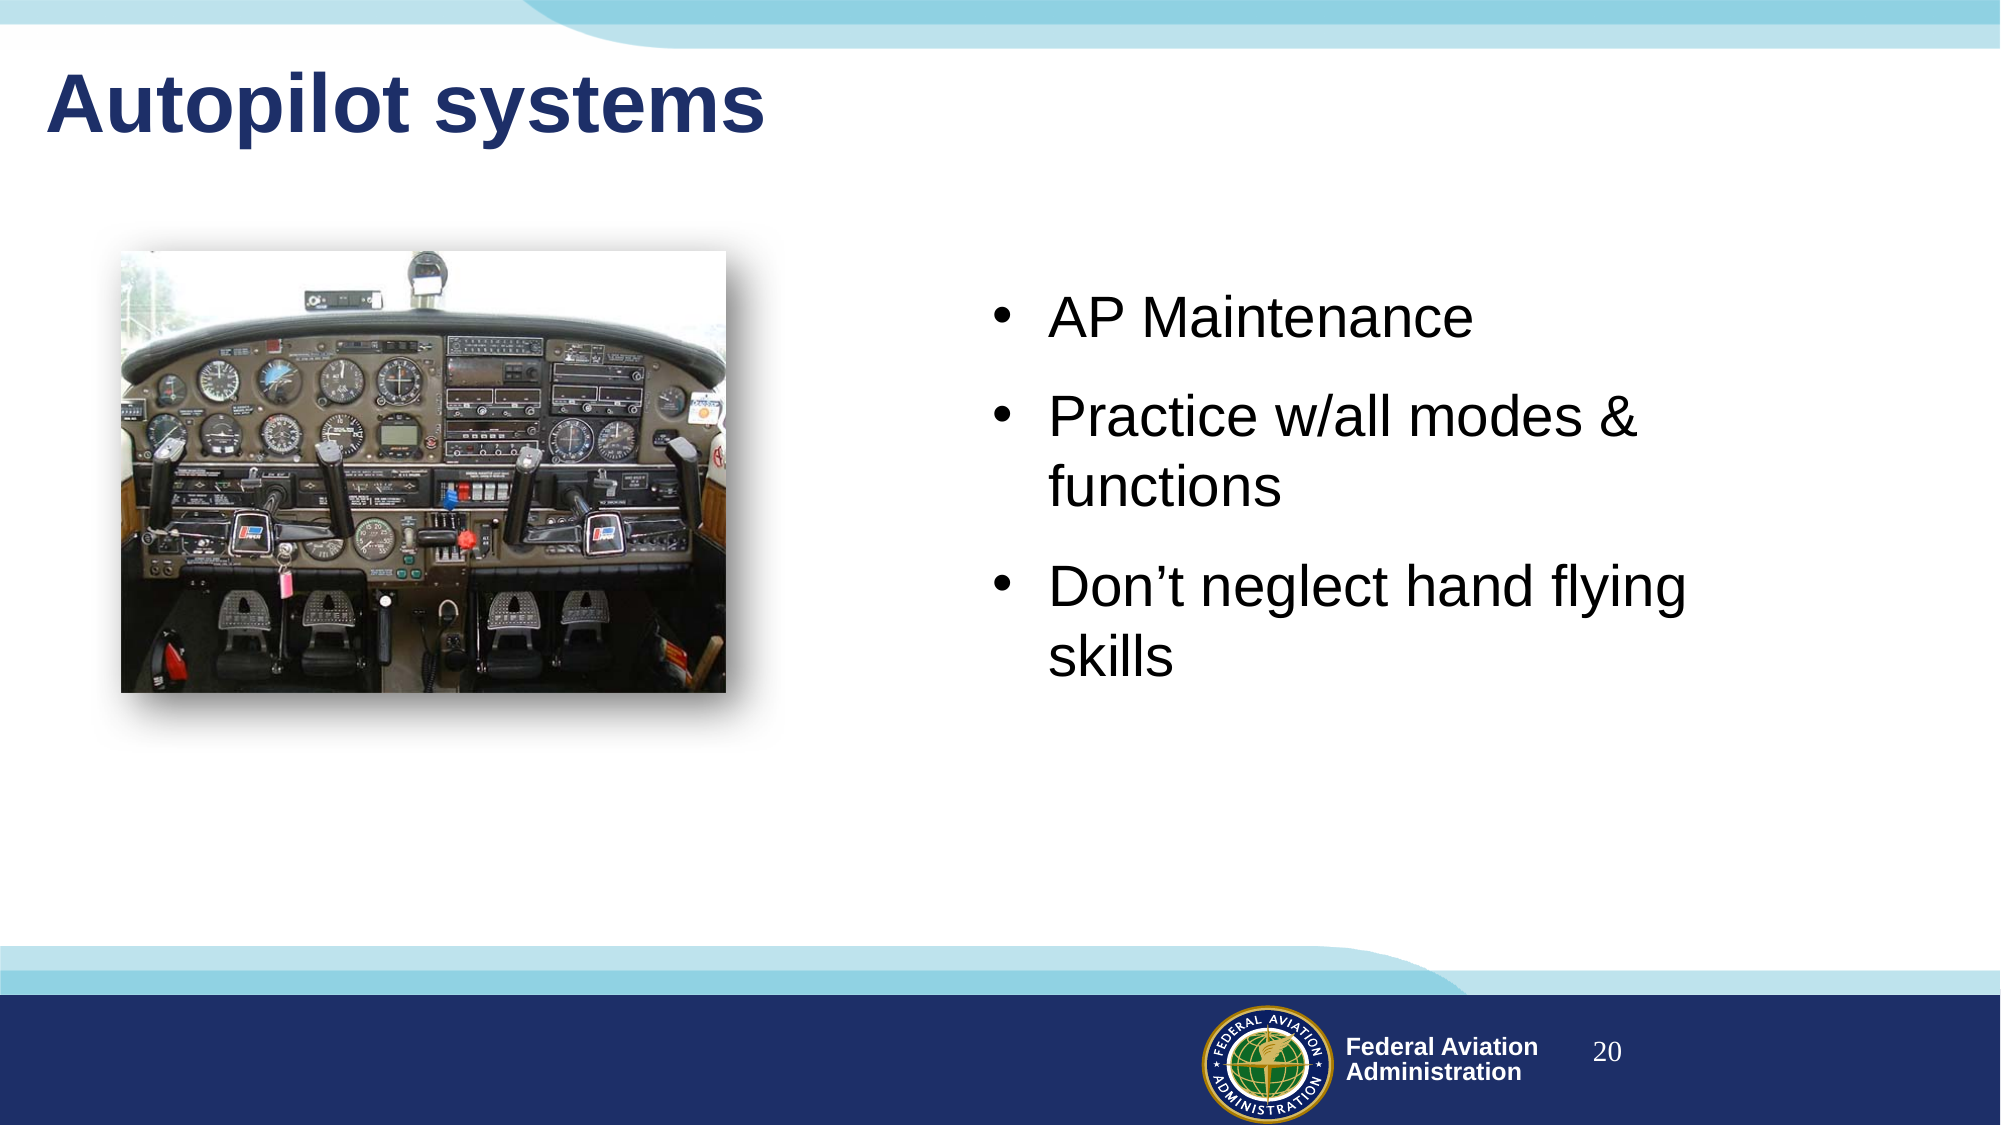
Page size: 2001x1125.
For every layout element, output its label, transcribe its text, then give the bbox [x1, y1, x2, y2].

picture [0, 0, 1999, 50]
slide_number 20 [1325, 1025, 1638, 1100]
picture [121, 251, 727, 693]
text_box Autopilot systems [31, 49, 1421, 150]
text_box AP Maintenance Practice w/all modes & functions Don’t neglect hand flying skills [977, 272, 1780, 695]
picture [0, 945, 2000, 995]
